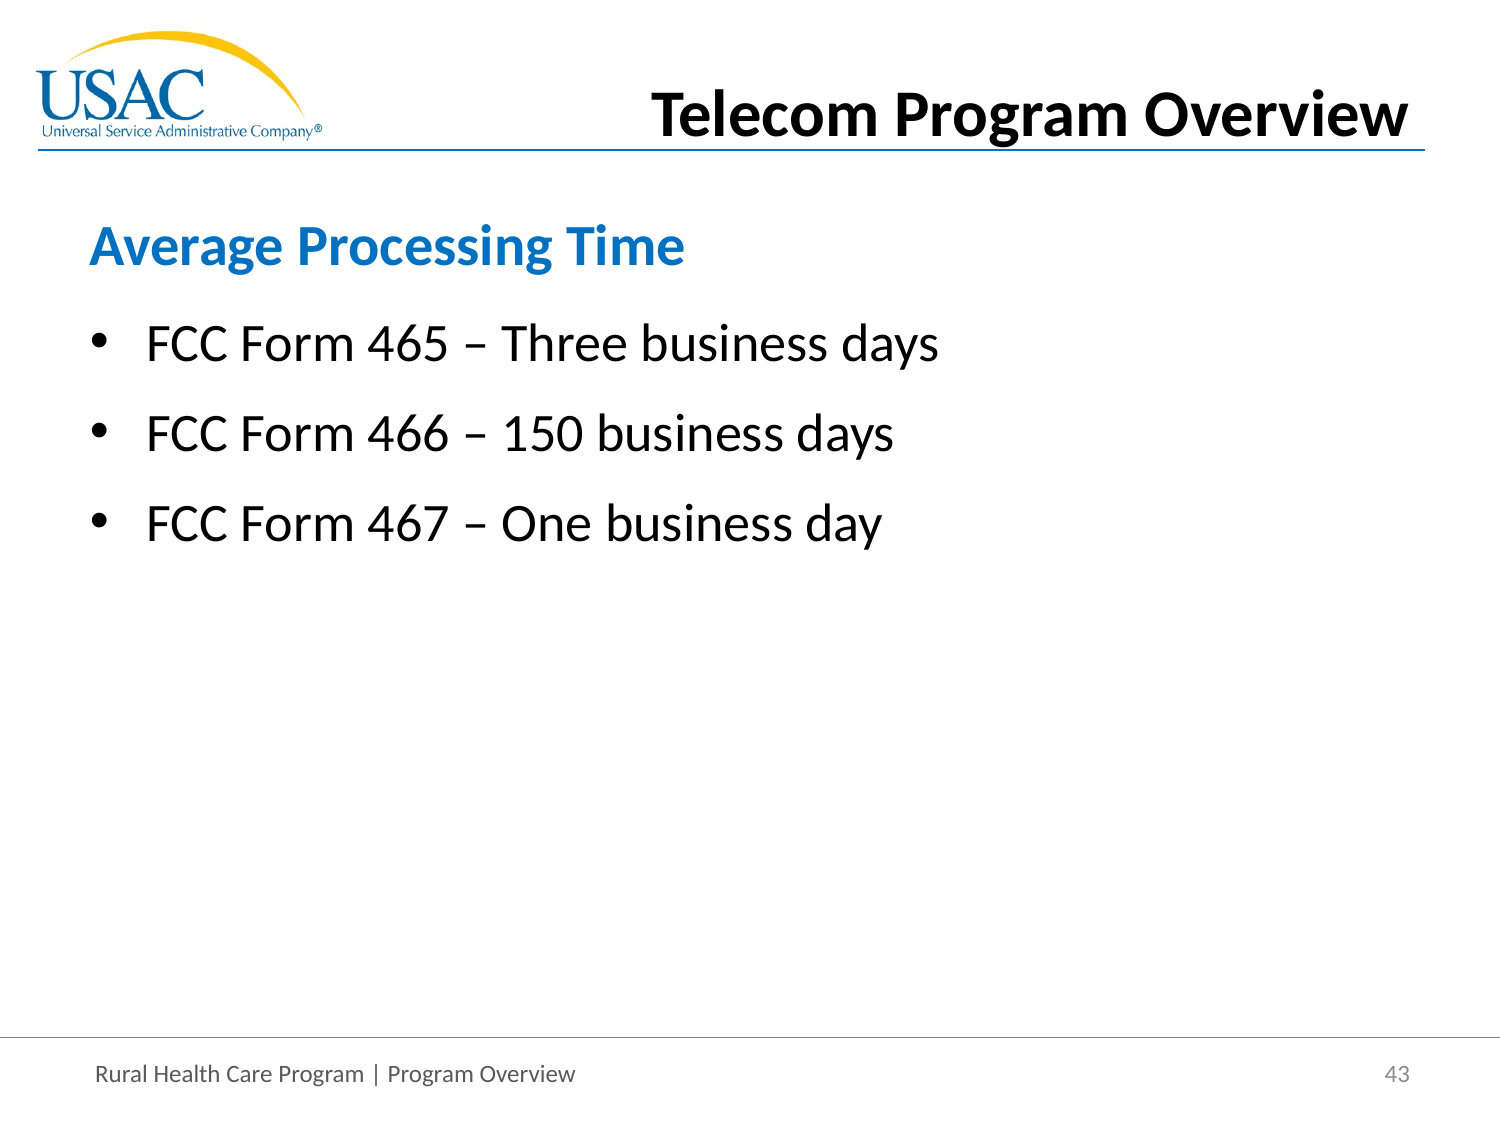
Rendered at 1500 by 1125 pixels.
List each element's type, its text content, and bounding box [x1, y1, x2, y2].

slide_number 43 [1074, 1042, 1425, 1103]
list Telecom Program Overview [412, 62, 1425, 150]
picture [11, 12, 350, 163]
list FCC Form 465 – Three business days FCC Form 466 – 150 business days FCC Form 467 – One business day [75, 300, 1425, 1013]
title Average Processing Time [75, 200, 1425, 300]
